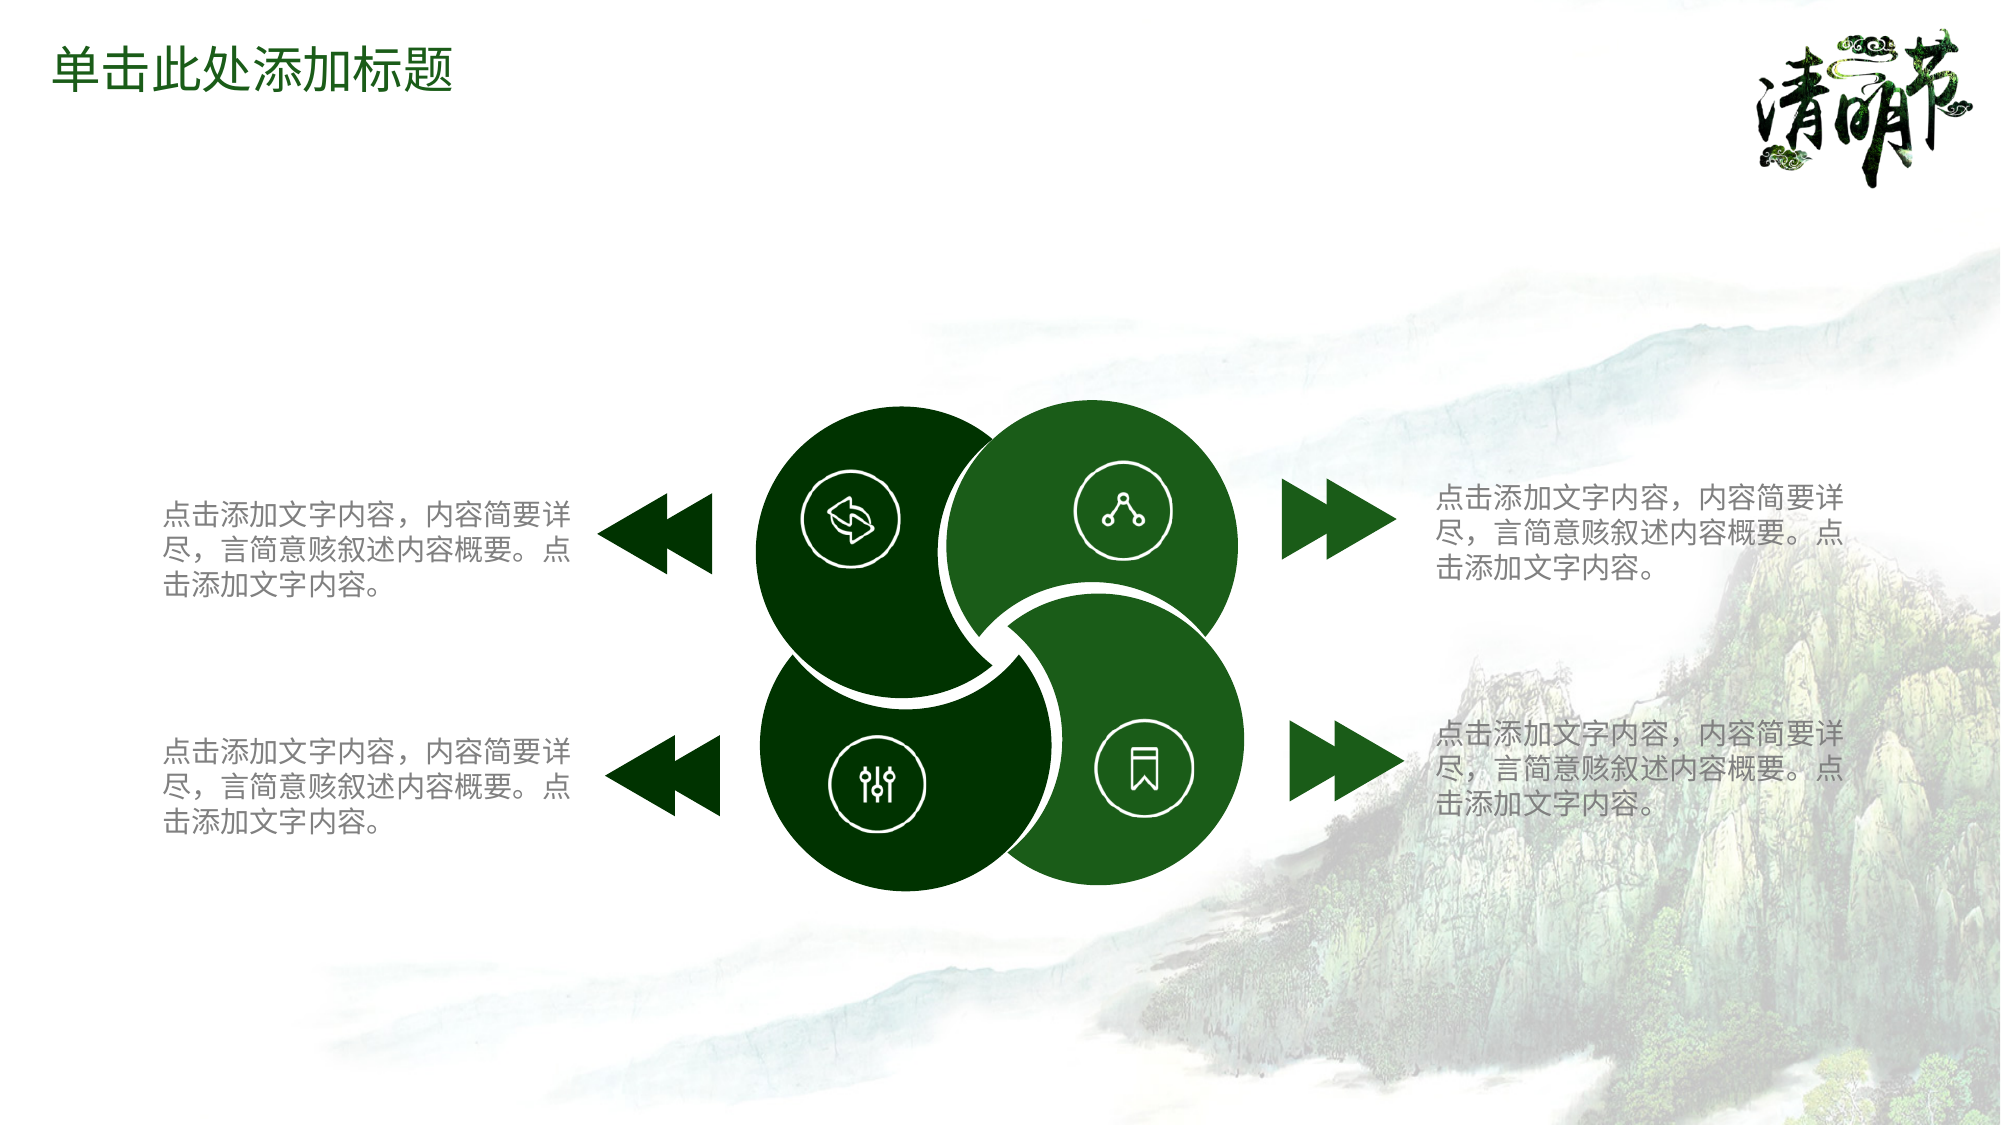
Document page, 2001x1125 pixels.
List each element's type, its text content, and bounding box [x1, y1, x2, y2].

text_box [597, 493, 713, 575]
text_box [604, 735, 720, 817]
title 单击此处添加标题 [35, 37, 1760, 108]
text_box 点击添加文字内容，内容简要详 尽，言简意赅叙述内容概要。点 击添加文字内容。 [1415, 469, 1866, 594]
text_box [755, 400, 1245, 892]
text_box 点击添加文字内容，内容简要详 尽，言简意赅叙述内容概要。点 击添加文字内容。 [142, 486, 592, 612]
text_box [1281, 478, 1397, 560]
picture [0, 0, 2001, 1125]
text_box 点击添加文字内容，内容简要详 尽，言简意赅叙述内容概要。点 击添加文字内容。 [142, 723, 592, 849]
text_box 点击添加文字内容，内容简要详 尽，言简意赅叙述内容概要。点 击添加文字内容。 [1415, 705, 1866, 831]
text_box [1289, 720, 1405, 802]
